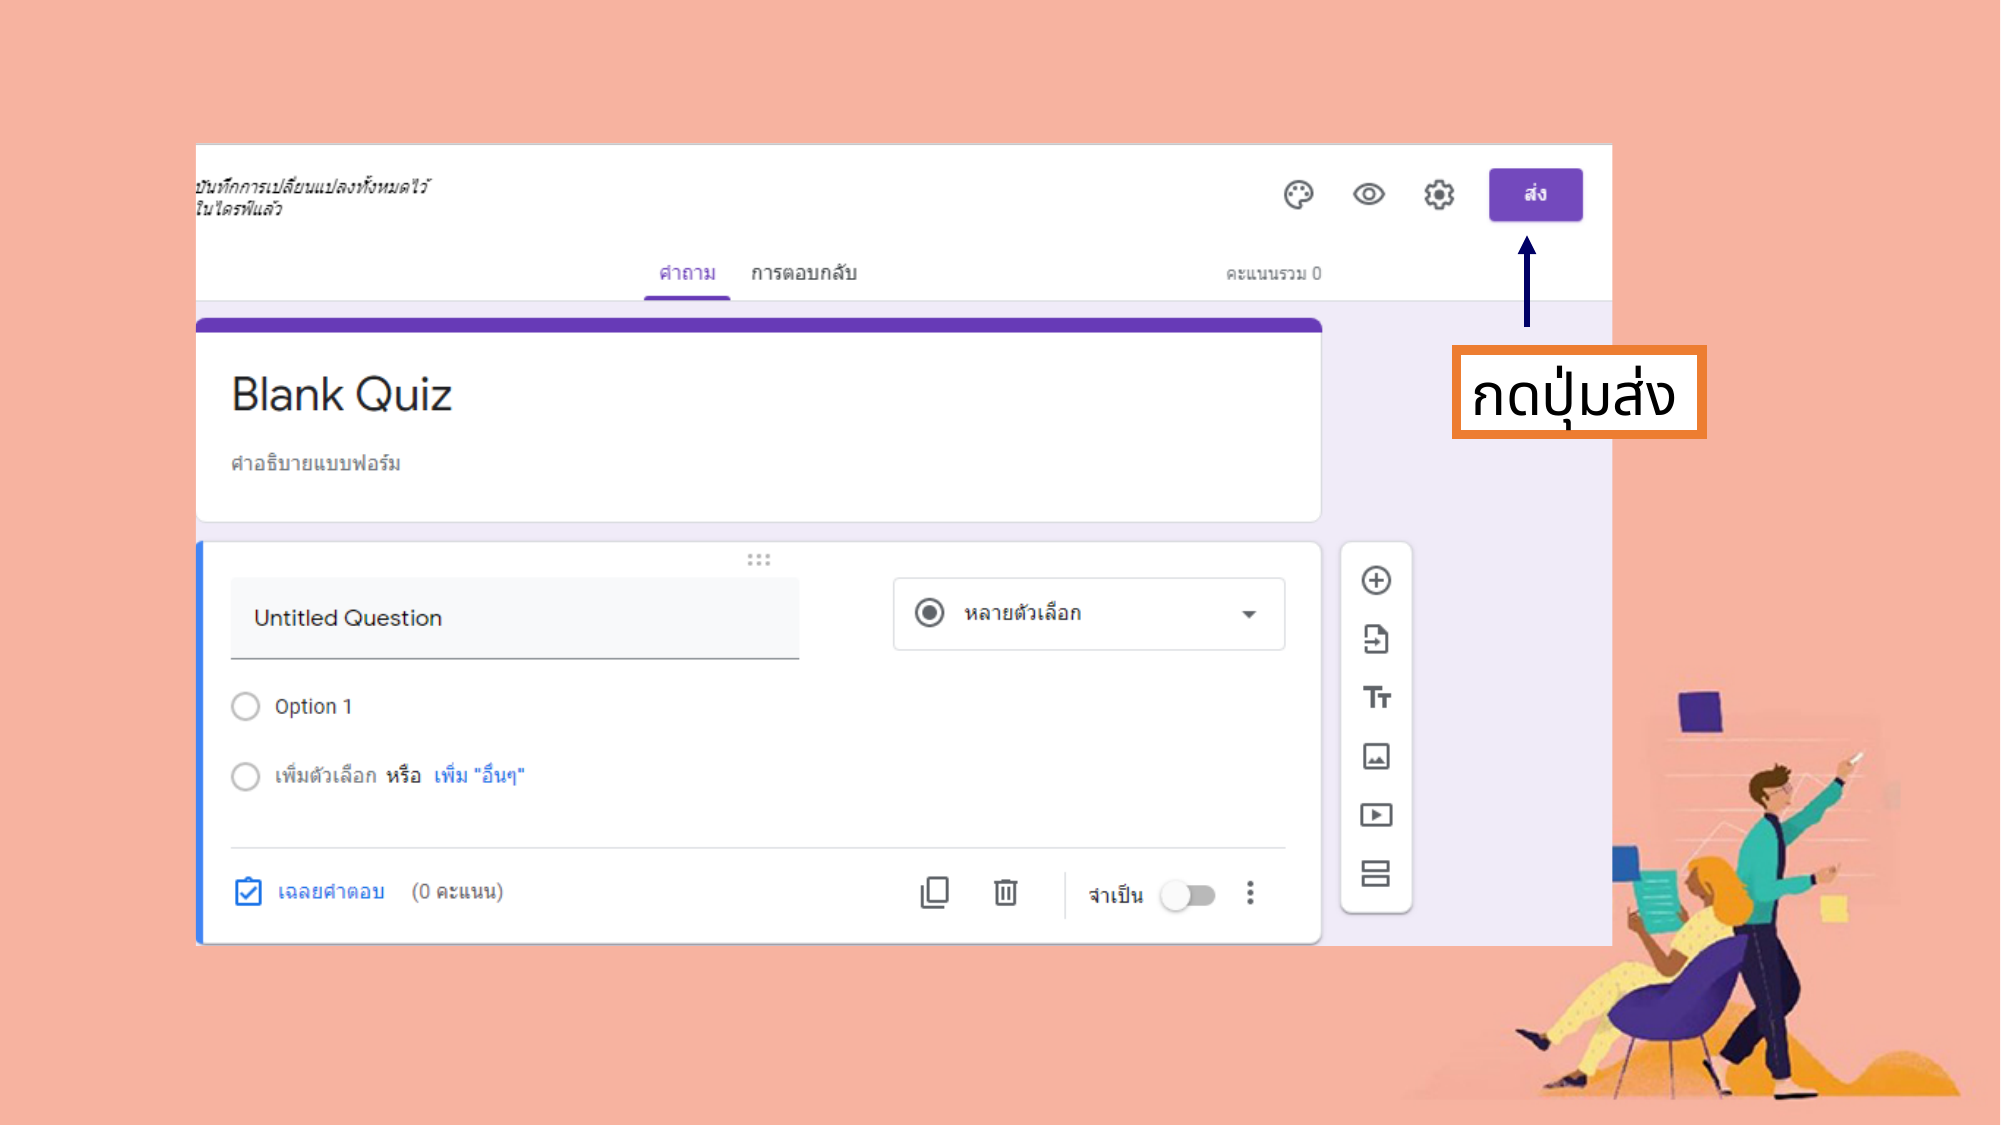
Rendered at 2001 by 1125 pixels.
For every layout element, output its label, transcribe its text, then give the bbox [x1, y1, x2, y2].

text_box กดปุ่มส่ง [1613, 349, 1703, 436]
picture [0, 0, 2001, 1125]
